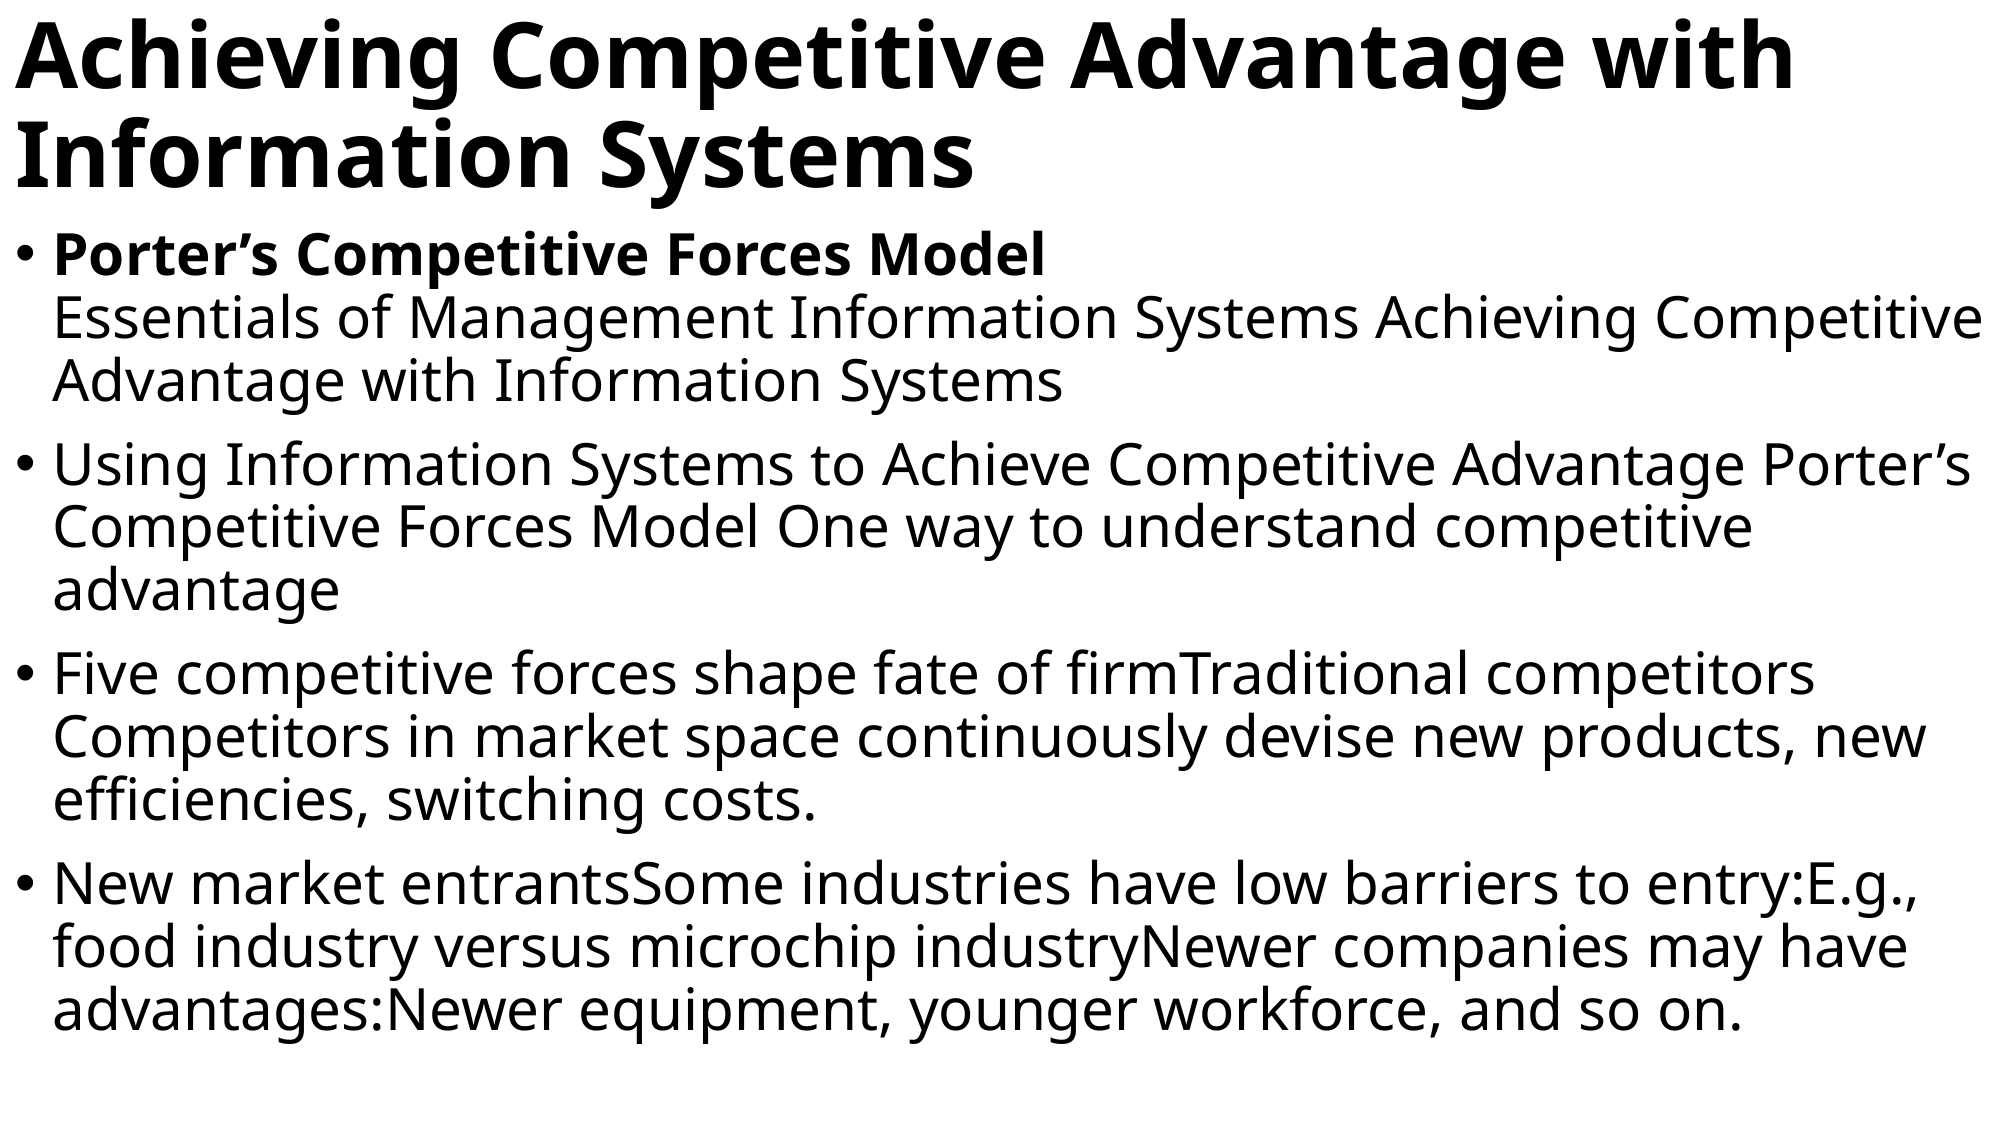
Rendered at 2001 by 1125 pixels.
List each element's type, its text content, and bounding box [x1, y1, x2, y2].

list Porter’s Competitive Forces Model Essentials of Management Information Systems Achieving Competitive Advantage with Information Systems Using Information Systems to Achieve Competitive Advantage Porter’s Competitive Forces Model One way to understand competitive advantage Five competitive forces shape fate of firmTraditional competitors Competitors in market space continuously devise new products, new efficiencies, switching costs. New market entrantsSome industries have low barriers to entry:E.g., food industry versus microchip industryNewer companies may have advantages:Newer equipment, younger workforce, and so on. [0, 217, 2000, 1125]
title Achieving Competitive Advantage with Information Systems [0, 0, 2000, 217]
